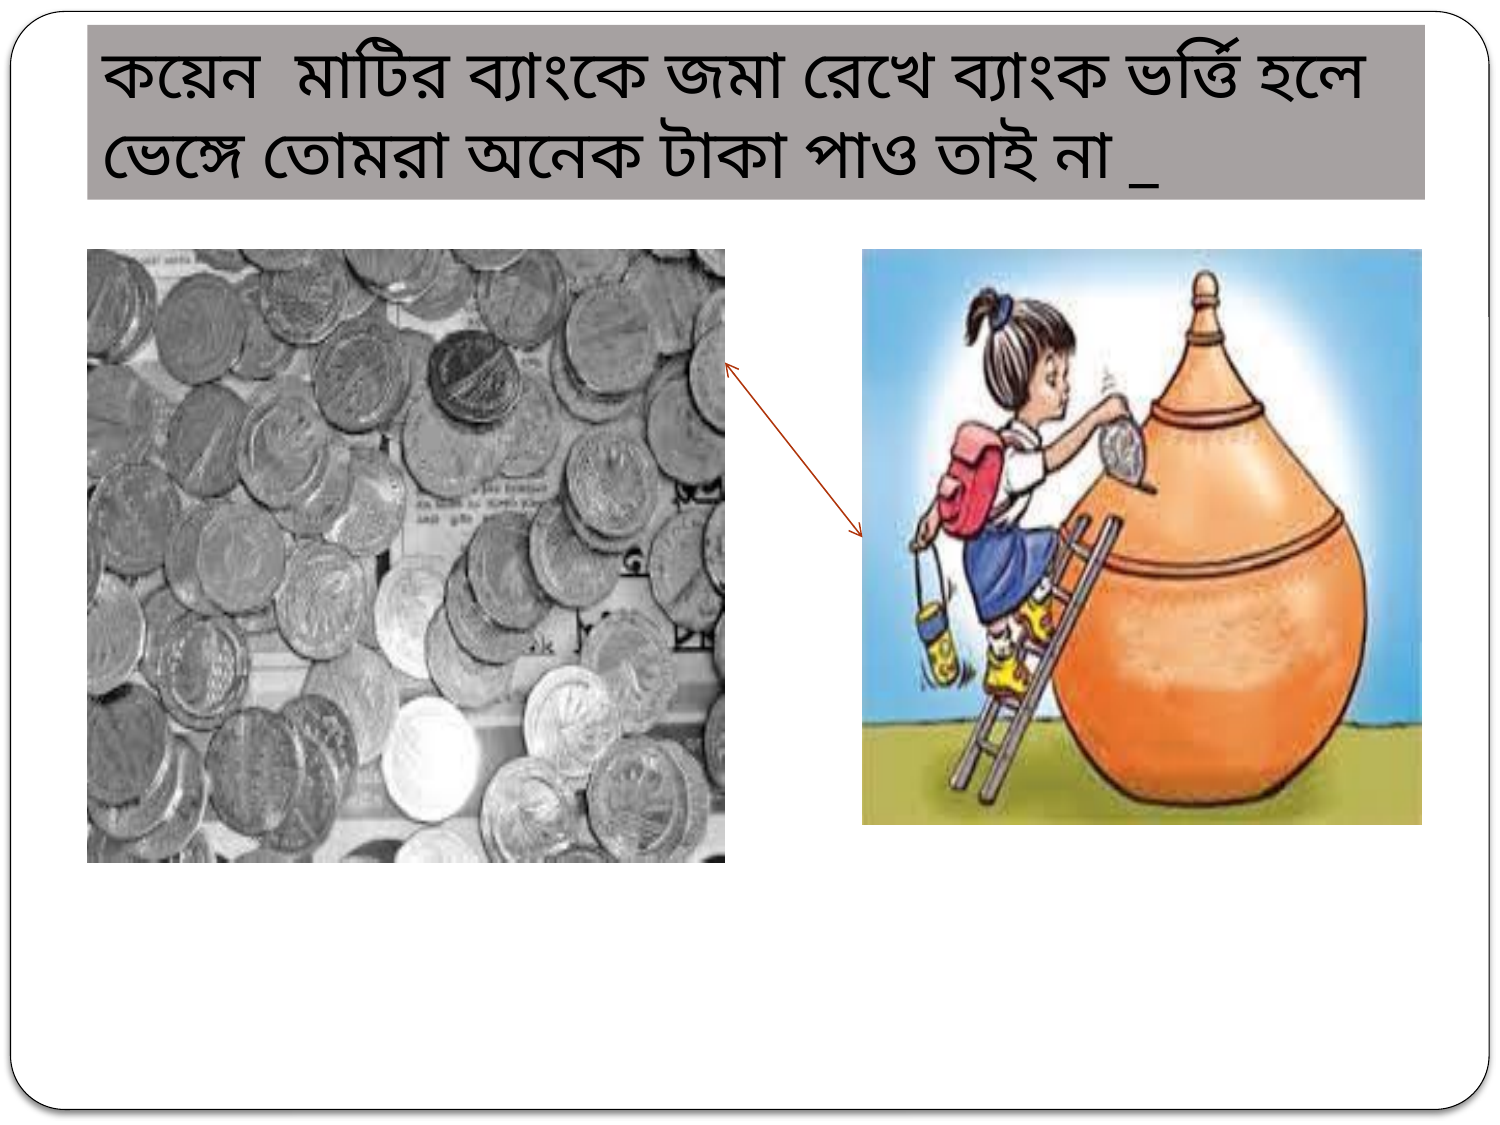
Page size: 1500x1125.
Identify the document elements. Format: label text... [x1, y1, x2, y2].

picture [87, 249, 726, 863]
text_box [705, 380, 882, 519]
text_box কয়েন মাটির ব্যাংকে জমা রেখে ব্যাংক ভর্ত্তি হলে ভেঙ্গে তোমরা অনেক টাকা পাও তাই না _ [87, 24, 1425, 200]
picture [862, 249, 1423, 826]
